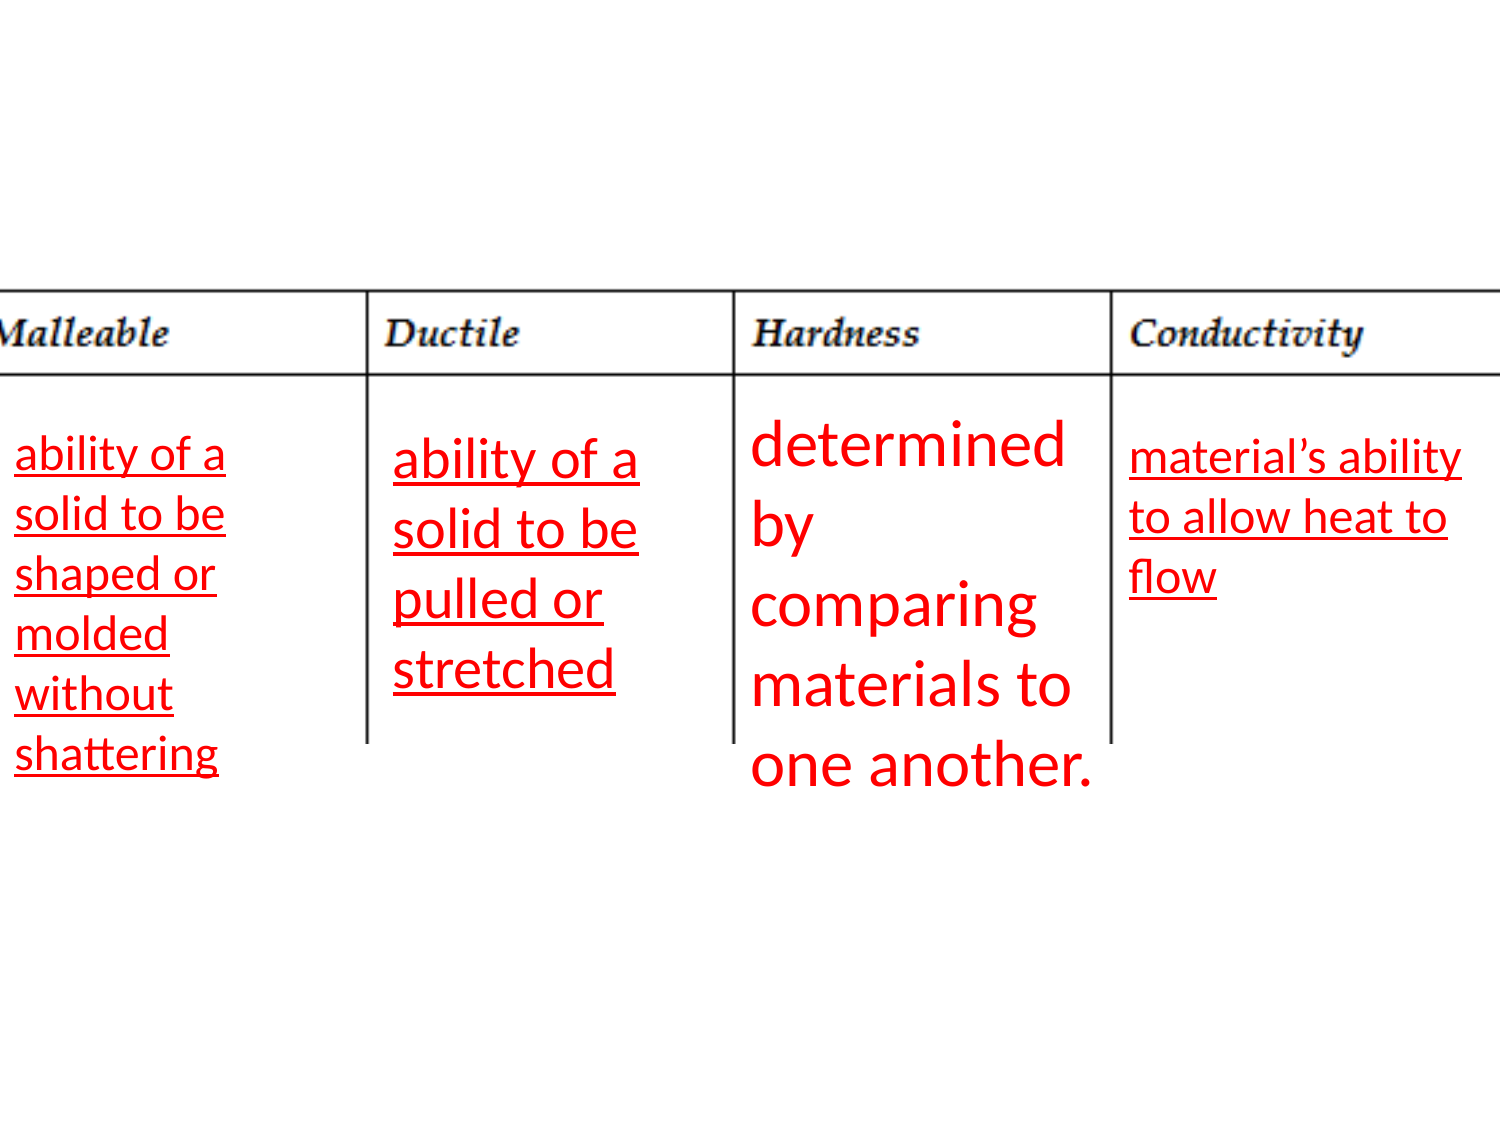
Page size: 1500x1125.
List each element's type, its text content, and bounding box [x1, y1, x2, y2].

picture [0, 285, 1500, 744]
text_box ability of a solid to be shaped or molded without shattering [0, 754, 338, 788]
text_box determined by comparing materials to one another. [735, 754, 1114, 808]
